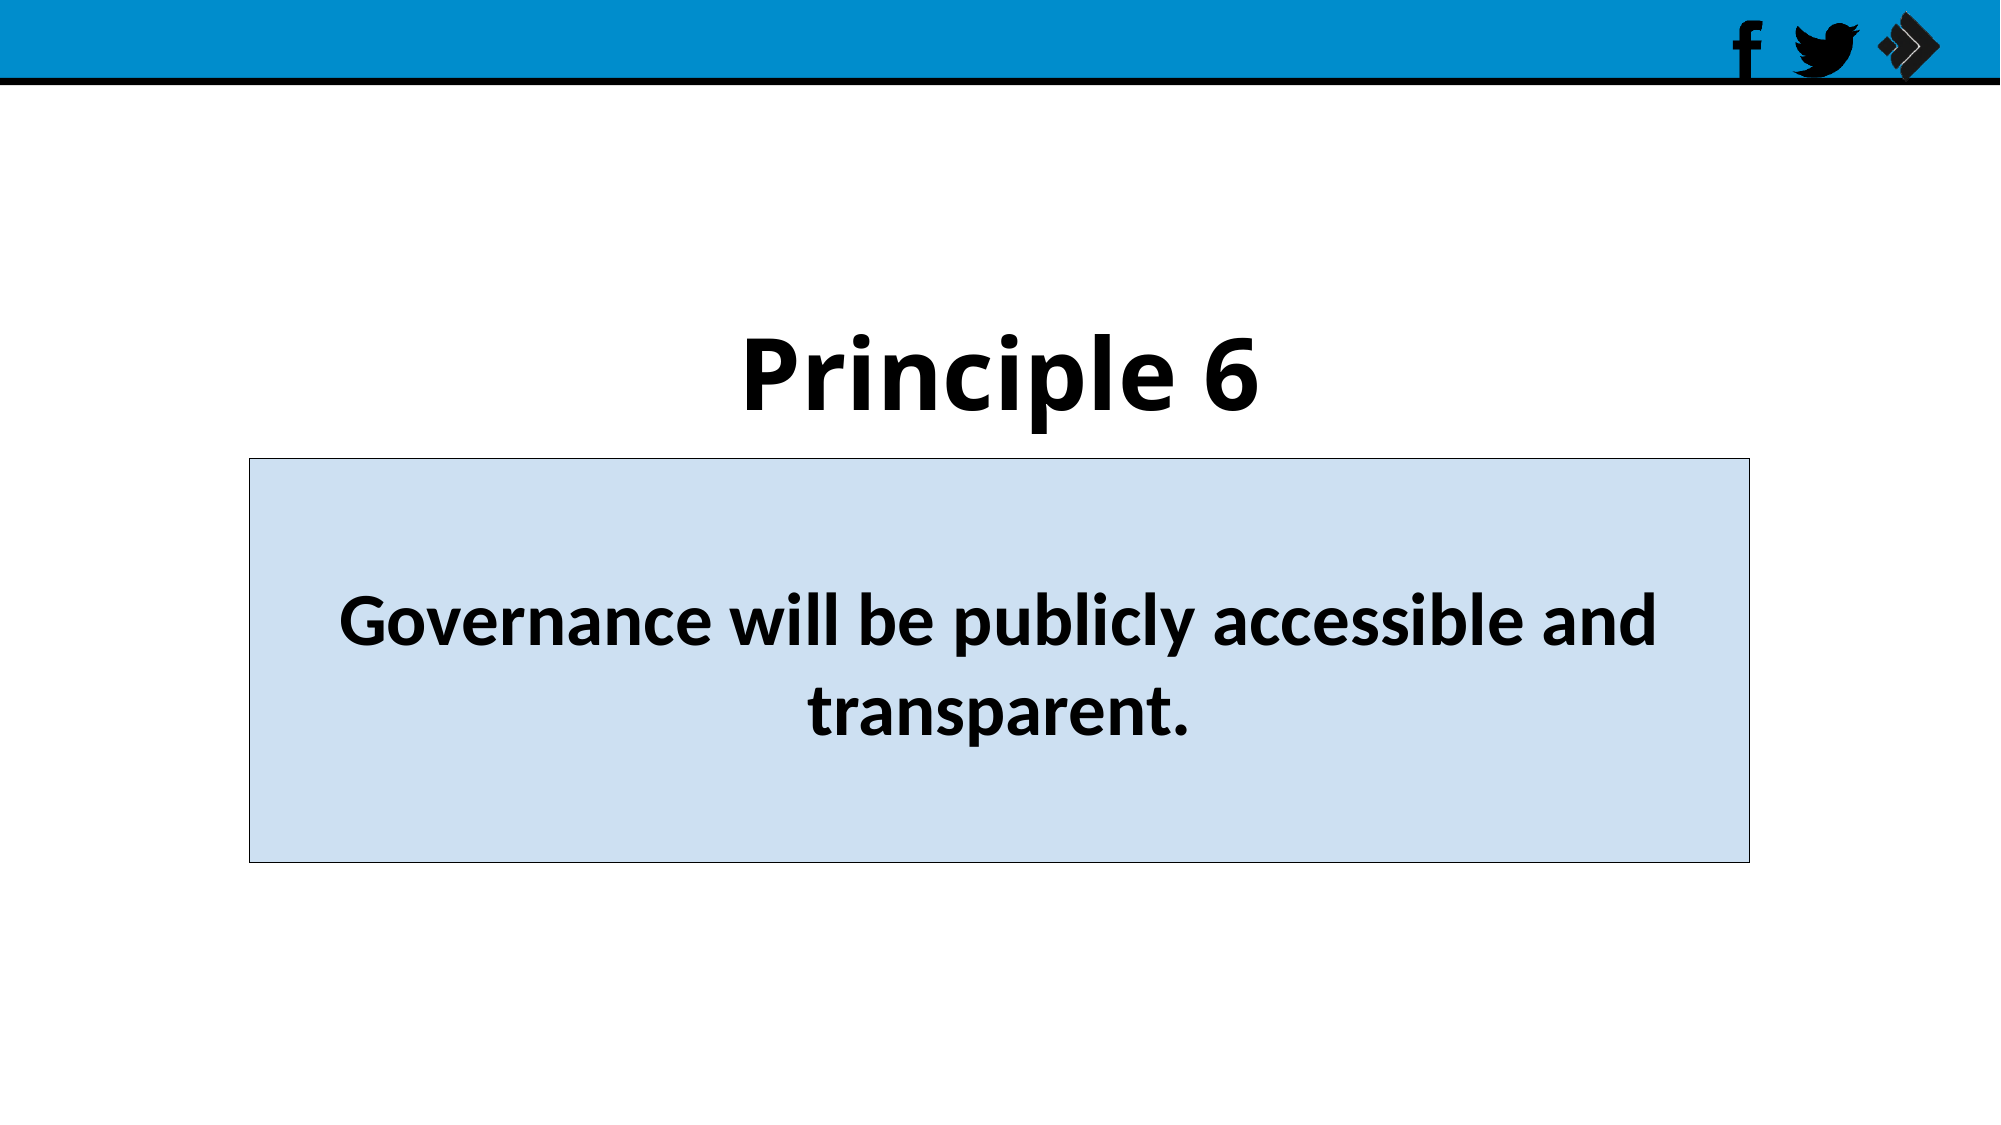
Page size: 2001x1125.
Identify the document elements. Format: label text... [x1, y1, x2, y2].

picture [1701, 22, 1769, 84]
subtitle Governance will be publicly accessible and transparent. [249, 458, 1750, 863]
title Principle 6 [249, 293, 1750, 440]
picture [1773, 13, 1958, 88]
picture [1797, 24, 1855, 76]
